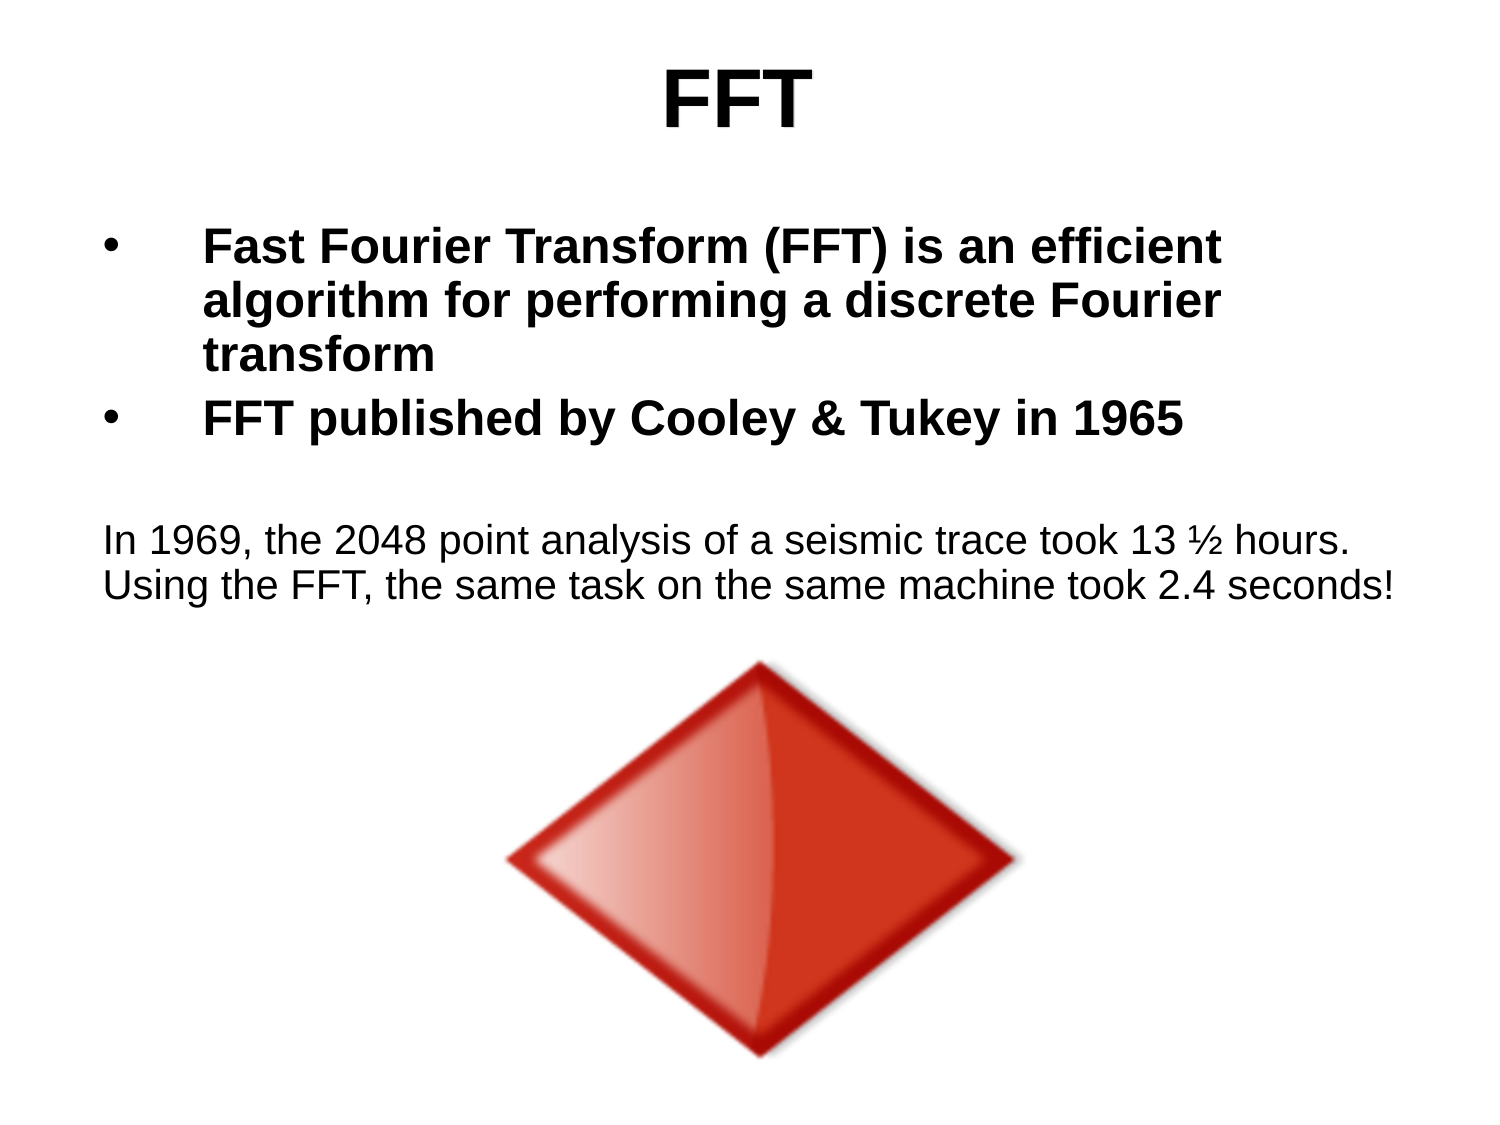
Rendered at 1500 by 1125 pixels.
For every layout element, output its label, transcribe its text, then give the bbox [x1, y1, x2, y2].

list Fast Fourier Transform (FFT) is an efficient algorithm for performing a discrete Fourier transform FFT published by Cooley & Tukey in 1965 In 1969, the 2048 point analysis of a seismic trace took 13 ½ hours. Using the FFT, the same task on the same machine took 2.4 seconds! [87, 212, 1468, 835]
picture [441, 639, 1078, 1079]
title FFT [99, 0, 1376, 188]
